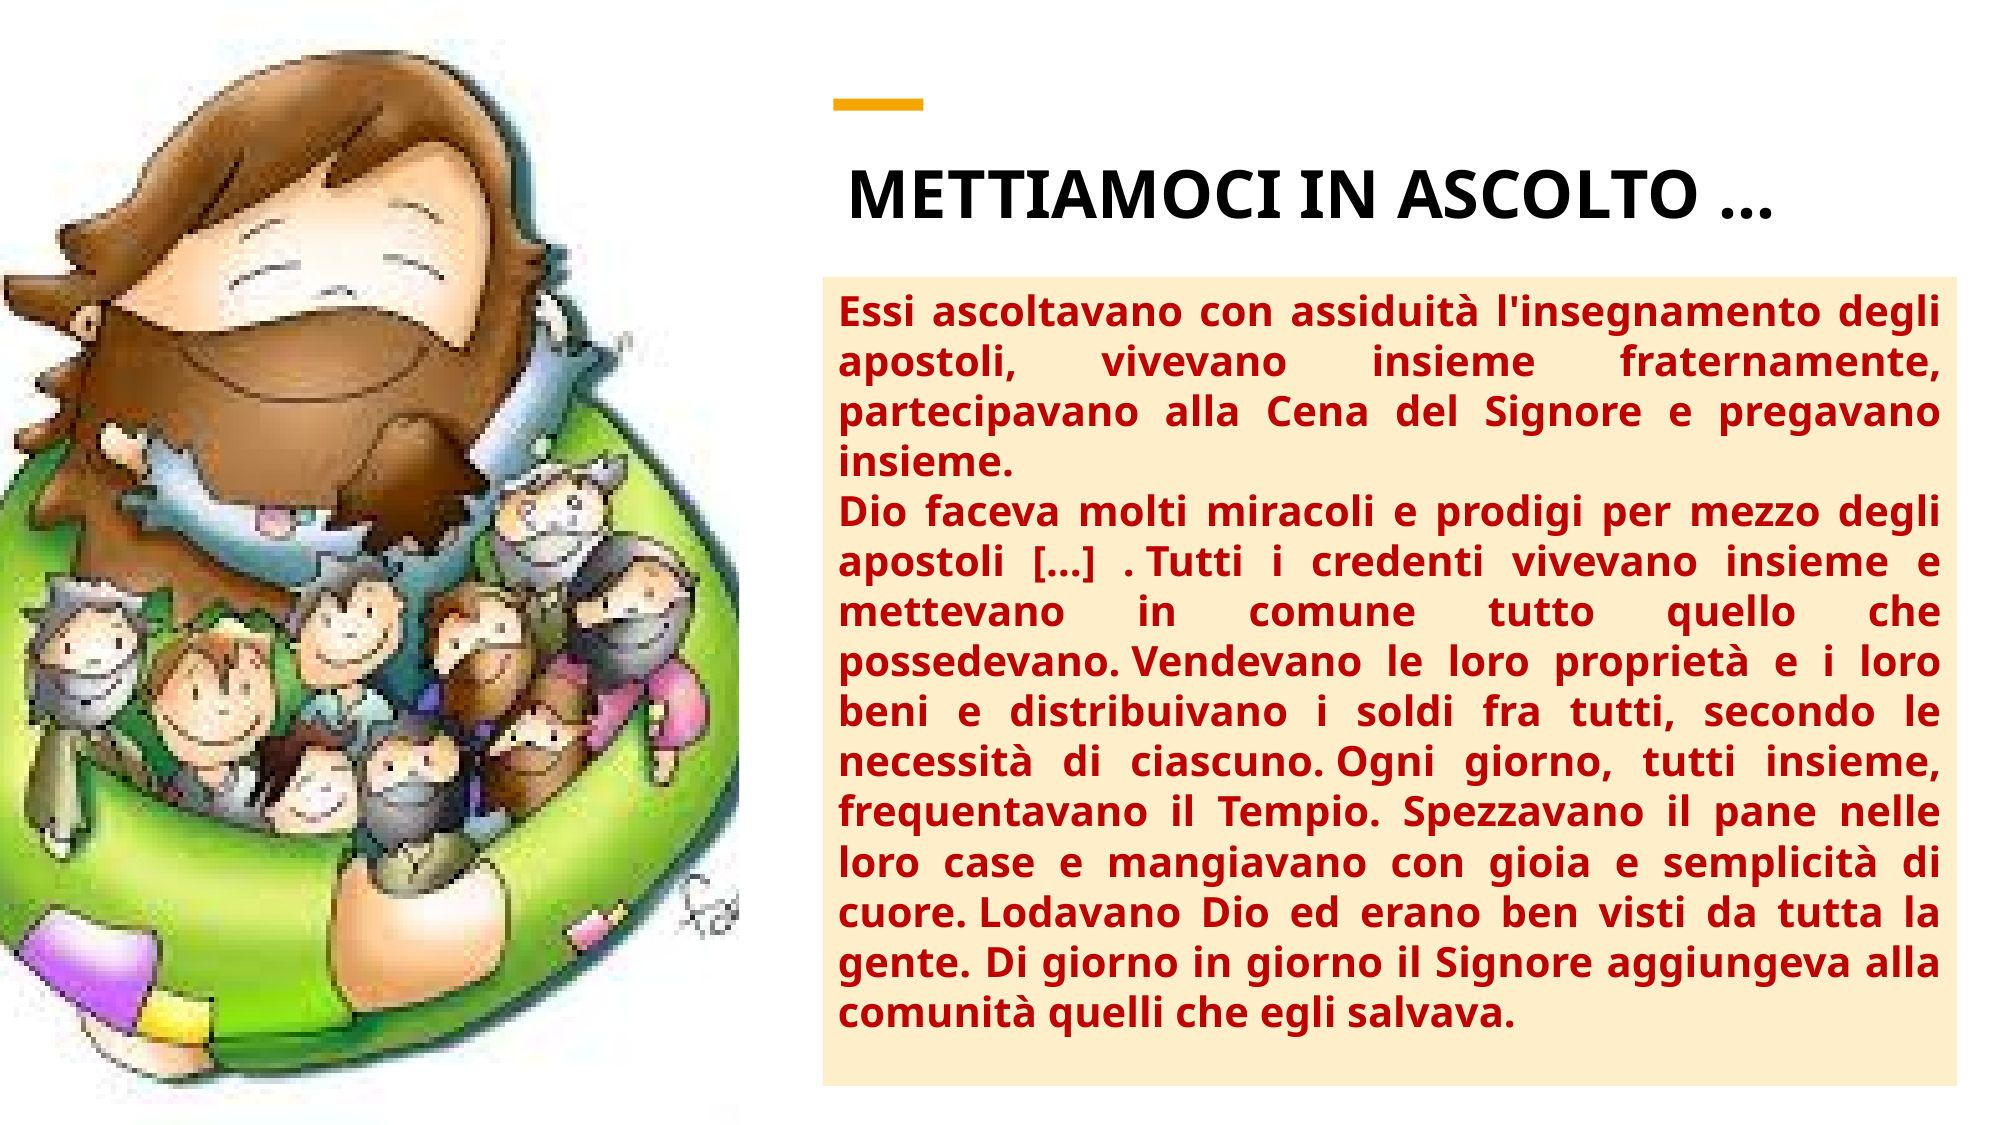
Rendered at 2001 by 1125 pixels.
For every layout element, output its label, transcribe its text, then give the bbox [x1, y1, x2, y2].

text_box Essi ascoltavano con assiduità l'insegnamento degli apostoli, vivevano insieme fraternamente, partecipavano alla Cena del Signore e pregavano insieme. Dio faceva molti miracoli e prodigi per mezzo degli apostoli […] . Tutti i credenti vivevano insieme e mettevano in comune tutto quello che possedevano. Vendevano le loro proprietà e i loro beni e distribuivano i soldi fra tutti, secondo le necessità di ciascuno. Ogni giorno, tutti insieme, frequentavano il Tempio. Spezzavano il pane nelle loro case e mangiavano con gioia e semplicità di cuore. Lodavano Dio ed erano ben visti da tutta la gente. Di giorno in giorno il Signore aggiungeva alla comunità quelli che egli salvava. [822, 276, 1957, 1086]
text_box METTIAMOCI IN ASCOLTO … [831, 114, 1861, 241]
text_box [740, 0, 2000, 1125]
text_box [832, 98, 924, 112]
picture [0, 0, 740, 1125]
